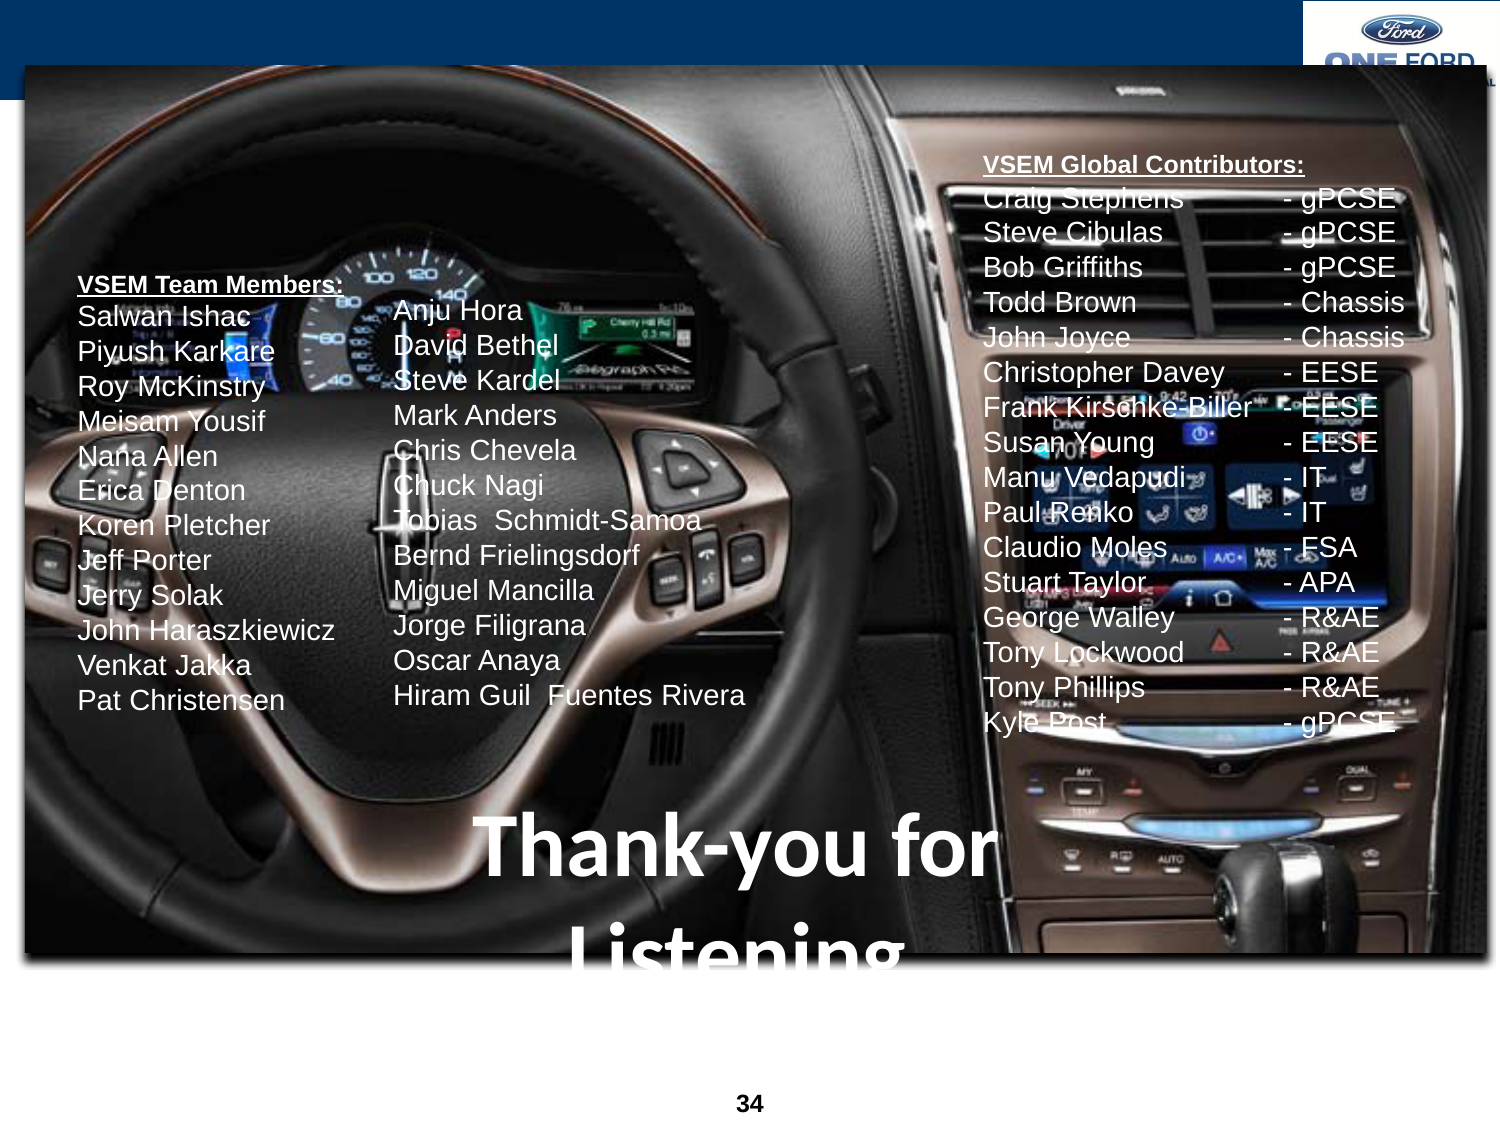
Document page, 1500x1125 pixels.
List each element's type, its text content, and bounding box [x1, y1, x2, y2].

picture [24, 1, 1500, 954]
title Thank-you for Listening [424, 961, 1049, 965]
